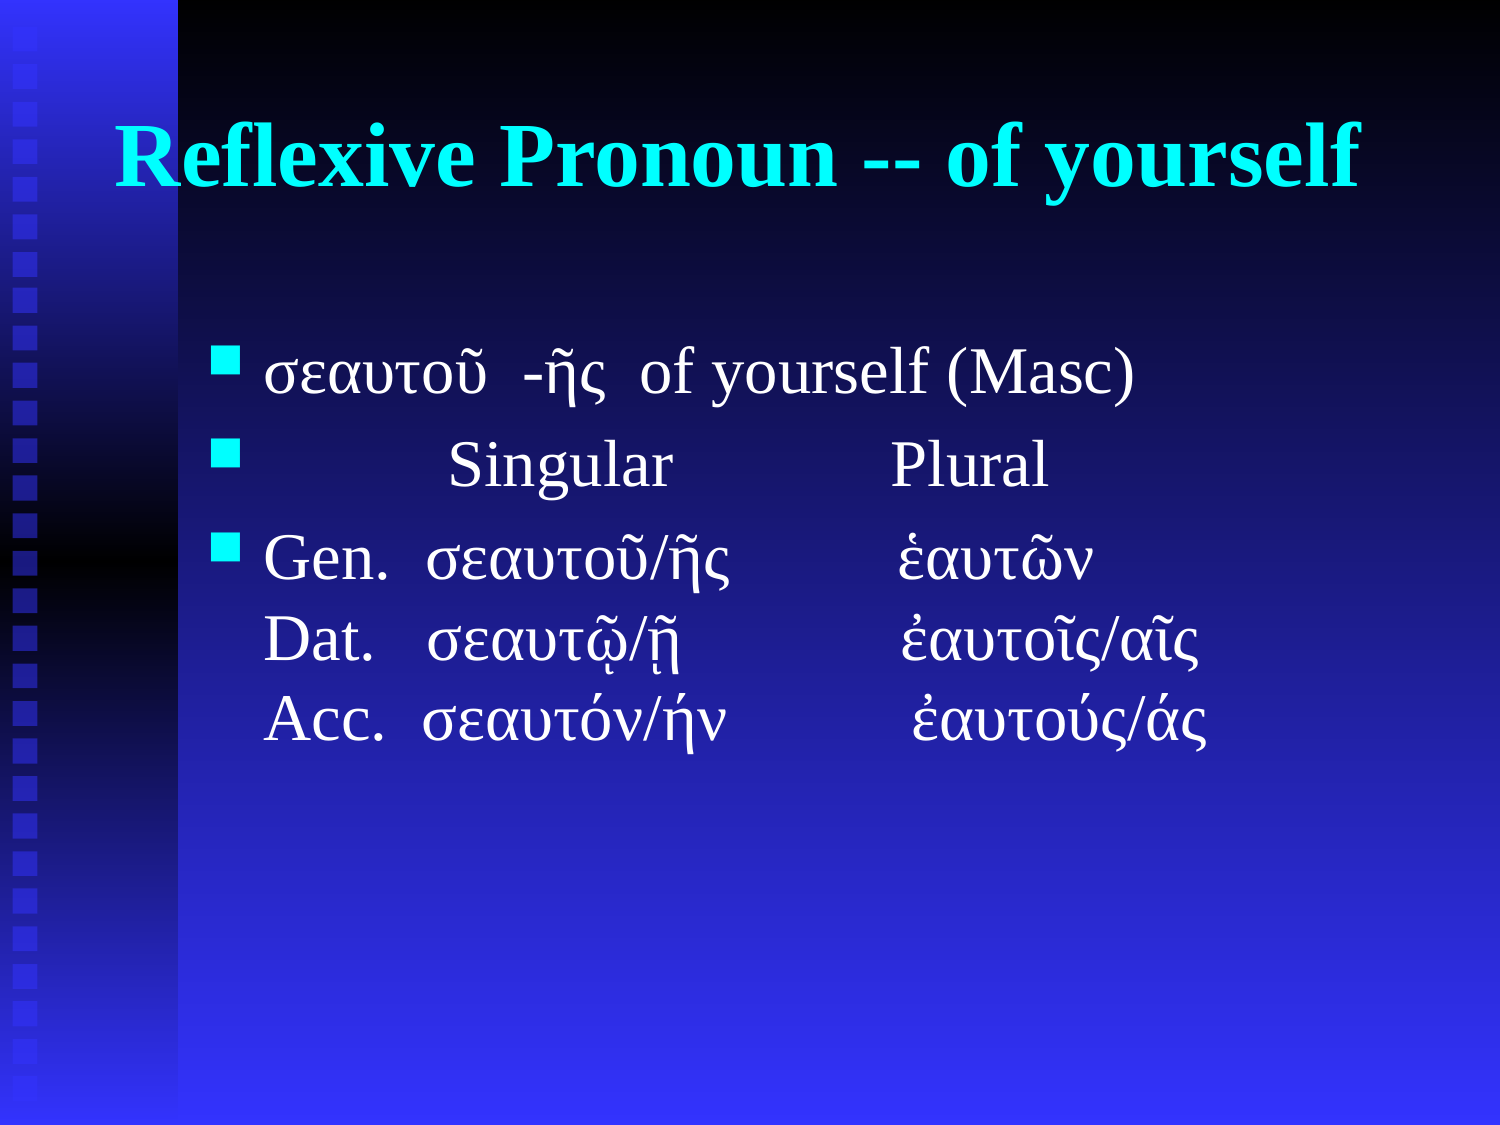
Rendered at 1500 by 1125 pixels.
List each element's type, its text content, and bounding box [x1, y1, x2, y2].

list σεαυτοῦ -ῆς of yourself (Masc) Singular Plural Gen. σεαυτοῦ/ῆς ἑαυτῶν Dat. σεαυτῷ/ῇ ἐαυτοῖς/αῖς Acc. σεαυτόν/ήν ἐαυτούς/άς [191, 319, 1467, 995]
title Reflexive Pronoun -- of yourself [99, 99, 1463, 200]
